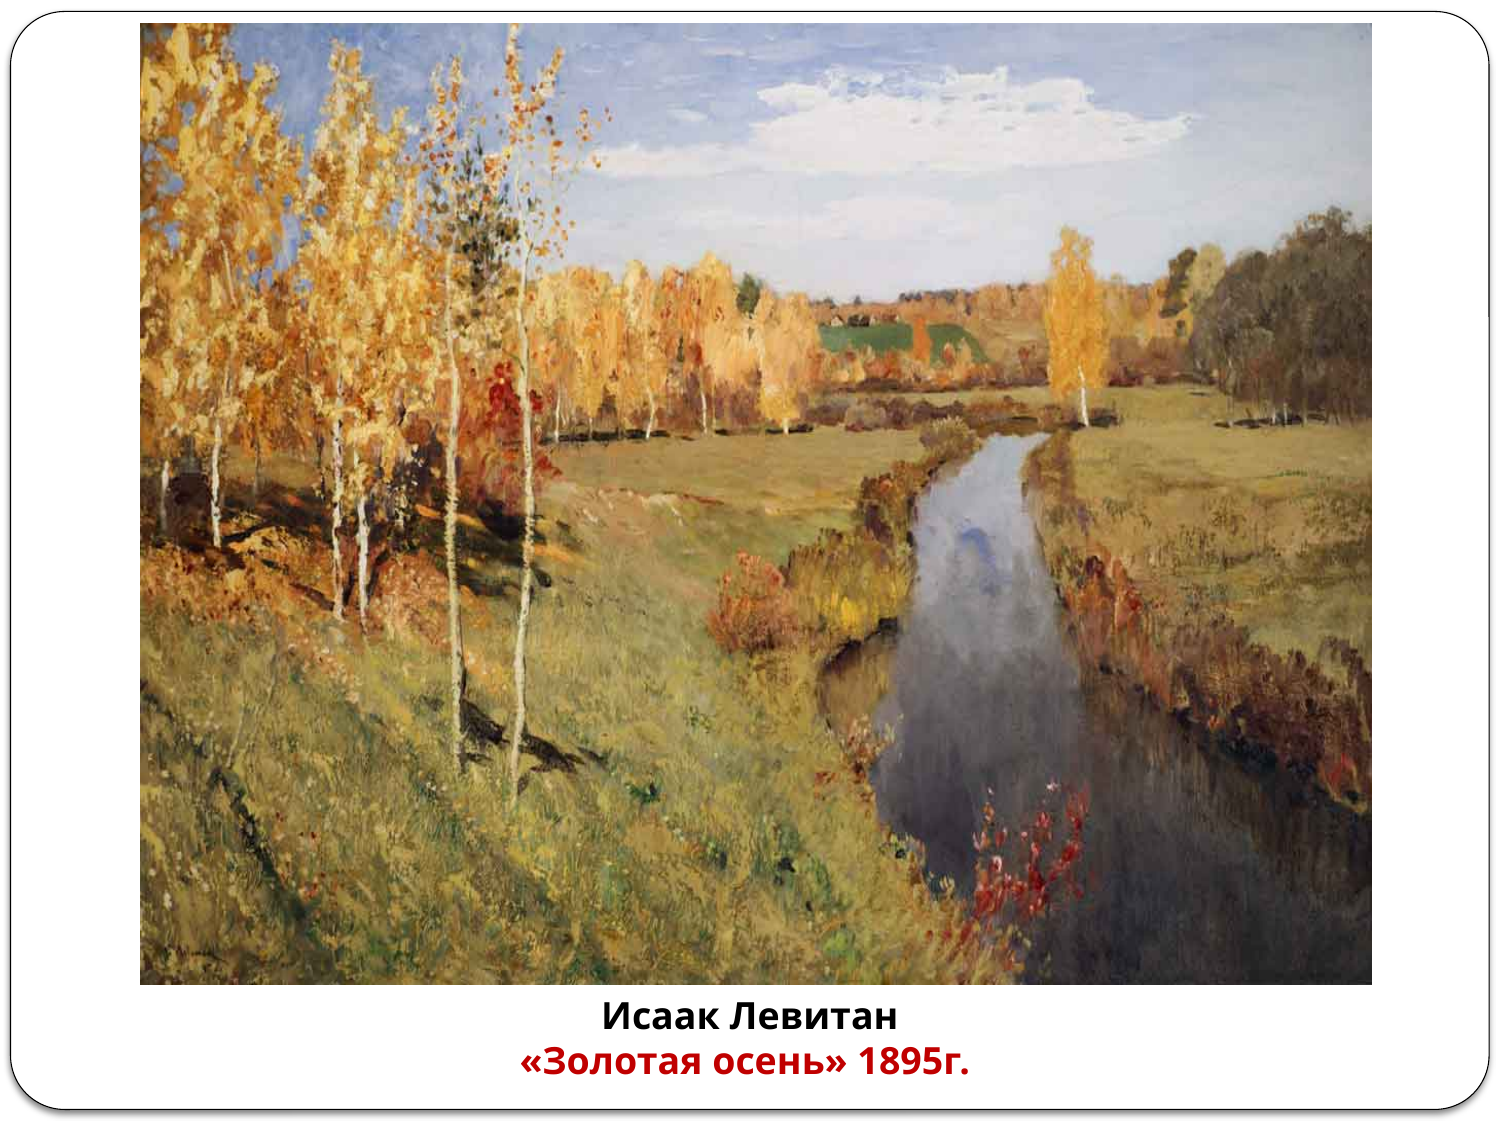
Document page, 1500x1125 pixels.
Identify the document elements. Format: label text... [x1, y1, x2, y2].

text_box Исаак Левитан «Золотая осень» 1895г. [374, 994, 1125, 1090]
picture [140, 23, 1372, 985]
